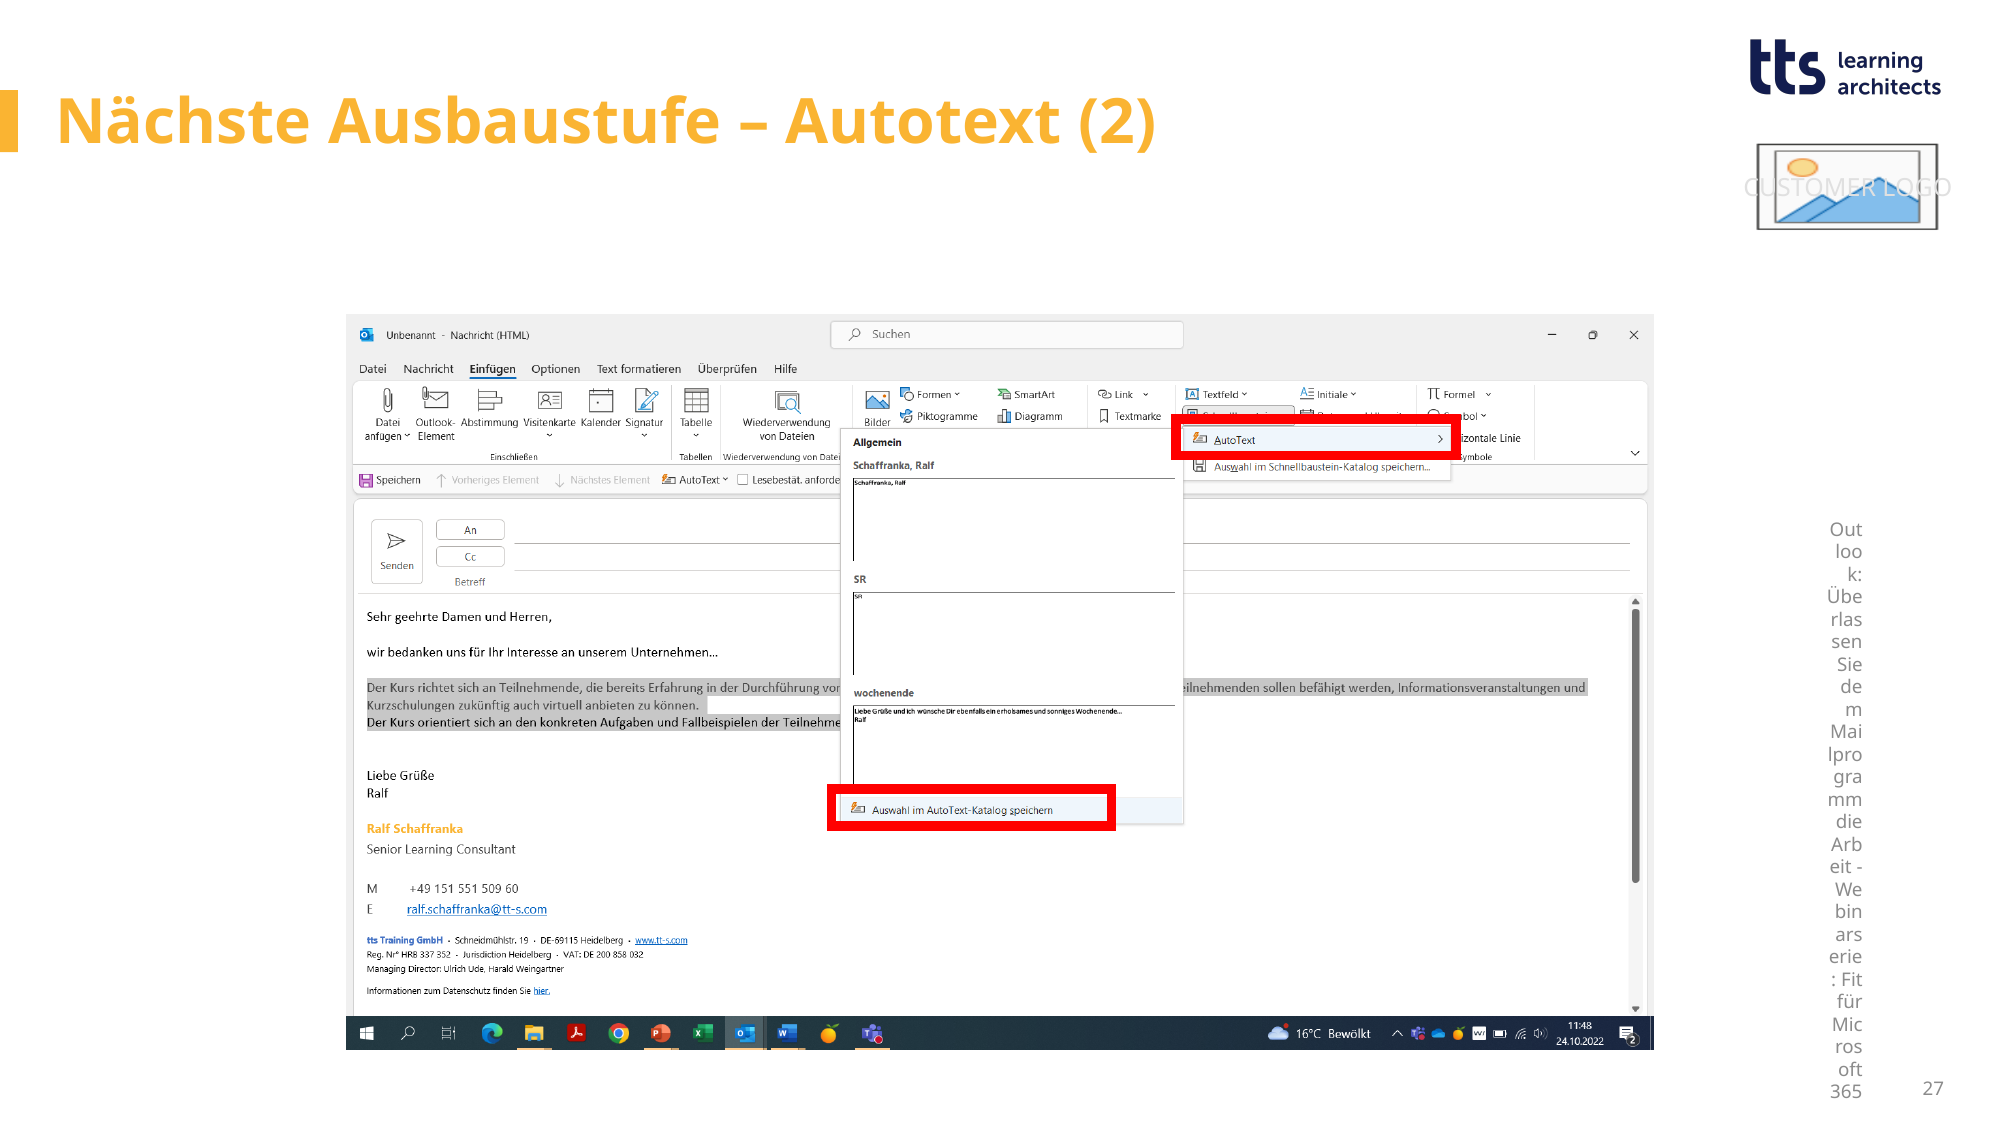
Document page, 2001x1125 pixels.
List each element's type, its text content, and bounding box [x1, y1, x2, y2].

picture [1750, 39, 1941, 95]
slide_number 27 [1908, 1079, 1945, 1103]
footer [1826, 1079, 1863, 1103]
picture [346, 314, 1654, 1050]
picture [1751, 140, 1945, 234]
title Nächste Ausbaustufe – Autotext (2) [55, 90, 1520, 159]
